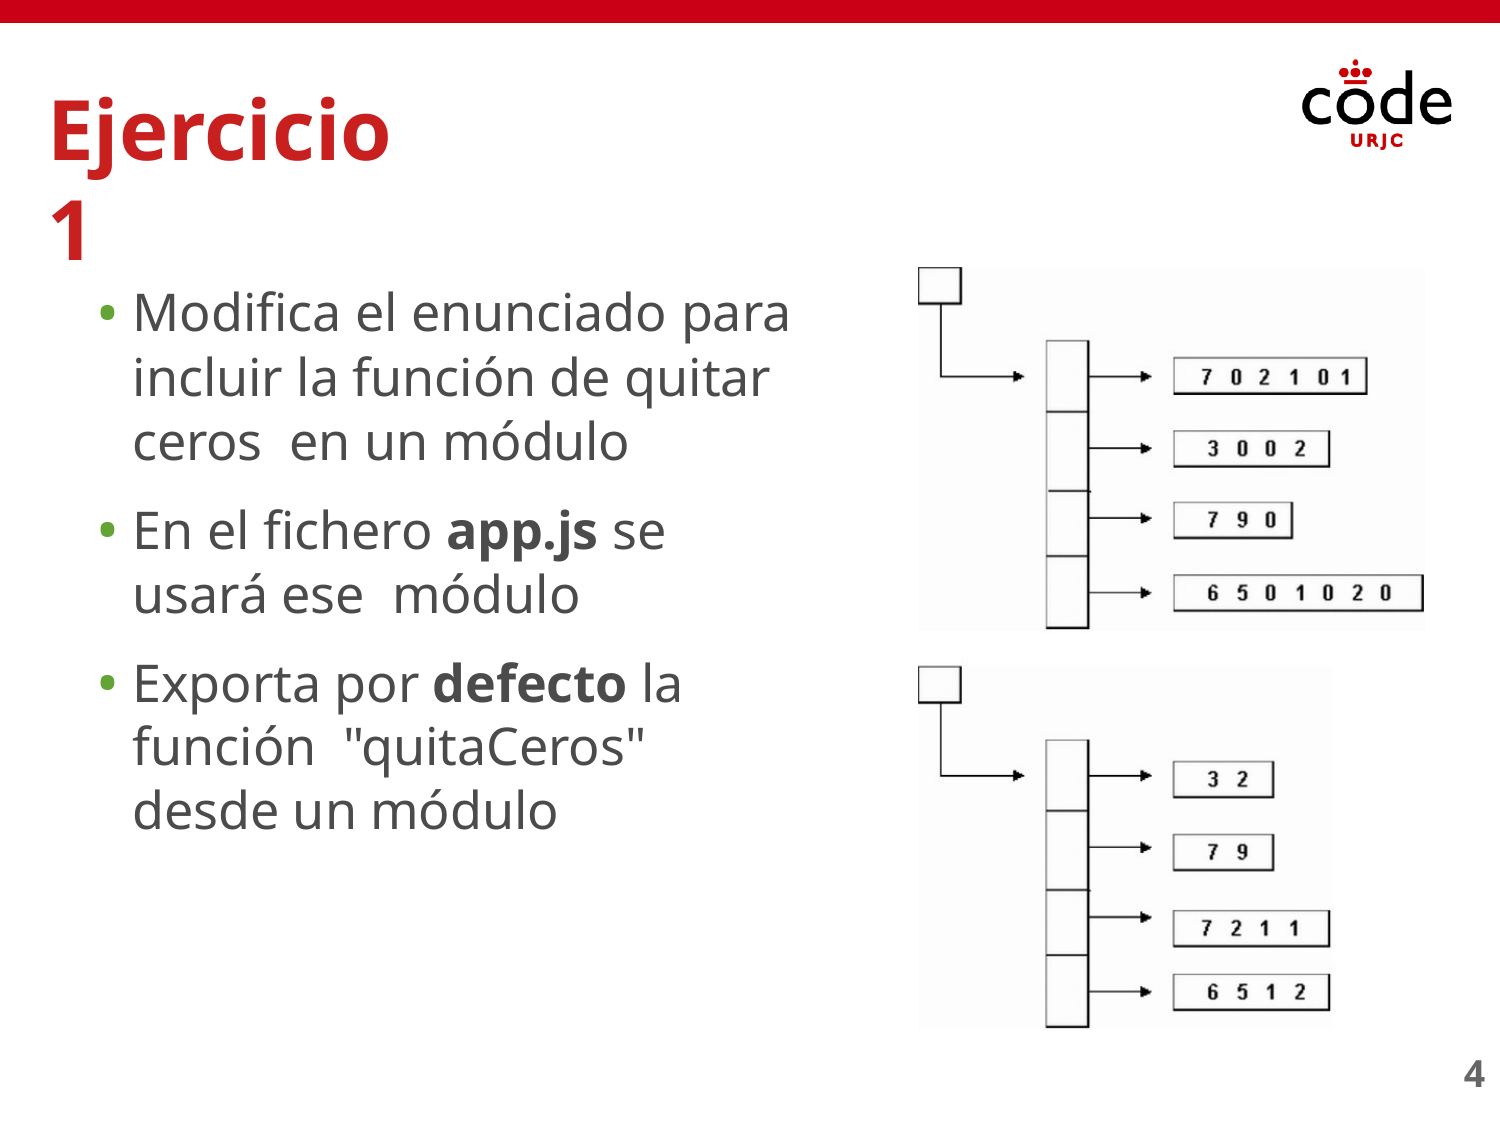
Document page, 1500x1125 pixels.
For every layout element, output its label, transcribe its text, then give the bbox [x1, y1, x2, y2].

text_box Modifica el enunciado para incluir la función de quitar ceros en un módulo En el fichero app.js se usará ese módulo Exporta por defecto la función "quitaCeros" desde un módulo [96, 277, 814, 840]
picture [1301, 59, 1453, 150]
picture [918, 266, 1425, 1030]
title Ejercicio 1 [45, 74, 410, 277]
text_box [0, 0, 1500, 23]
text_box 4 [1457, 1057, 1493, 1095]
